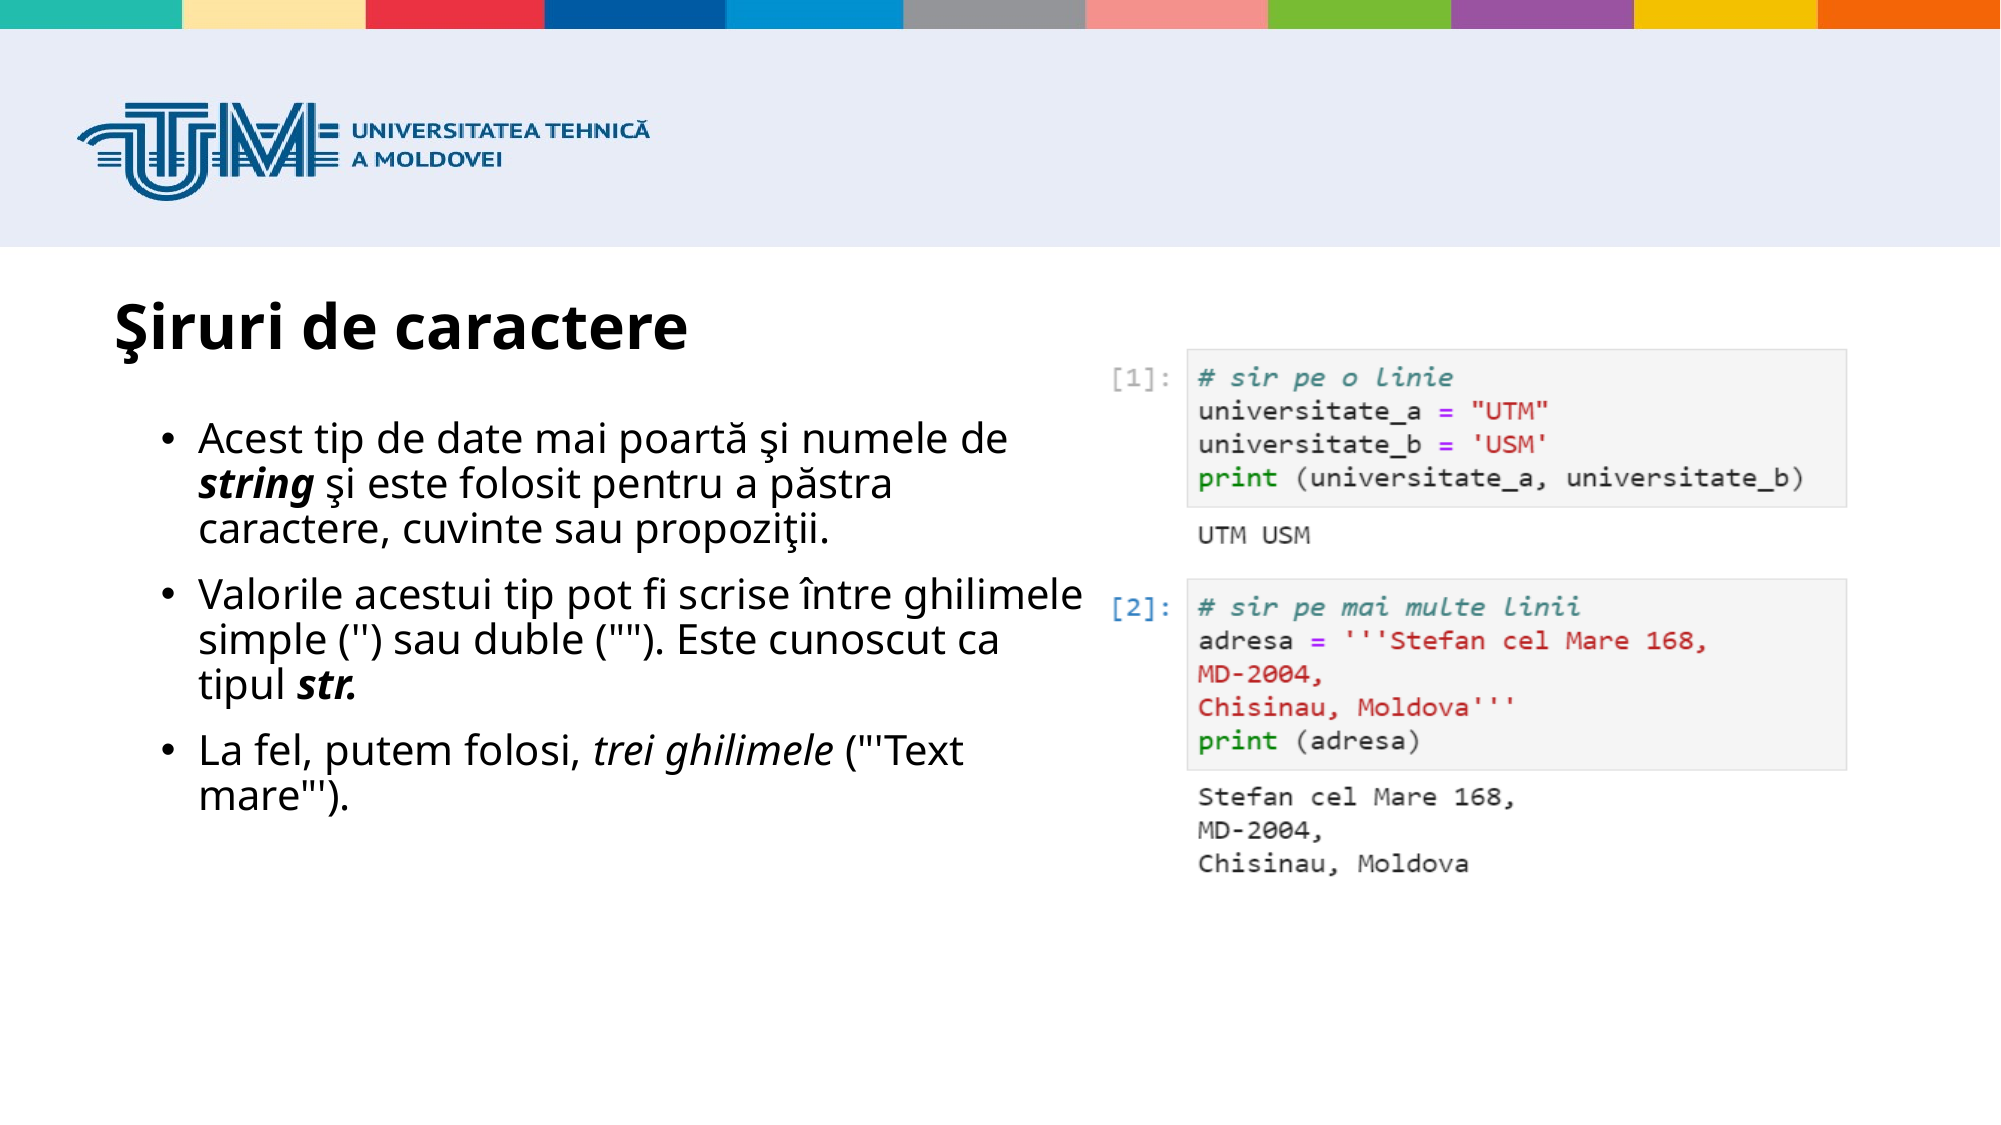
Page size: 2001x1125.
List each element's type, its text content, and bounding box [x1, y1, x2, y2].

title Şiruri de caractere [99, 273, 1515, 386]
picture [0, 0, 2001, 1125]
text_box Acest tip de date mai poartă şi numele de string şi este folosit pentru a păstra caractere, cuvinte sau propoziţii. Valorile acestui tip pot fi scrise între ghilimele simple ('') sau duble (""). Este cunoscut ca tipul str. La fel, putem folosi, trei ghilimele ("'Text mare"'). [145, 410, 1102, 715]
